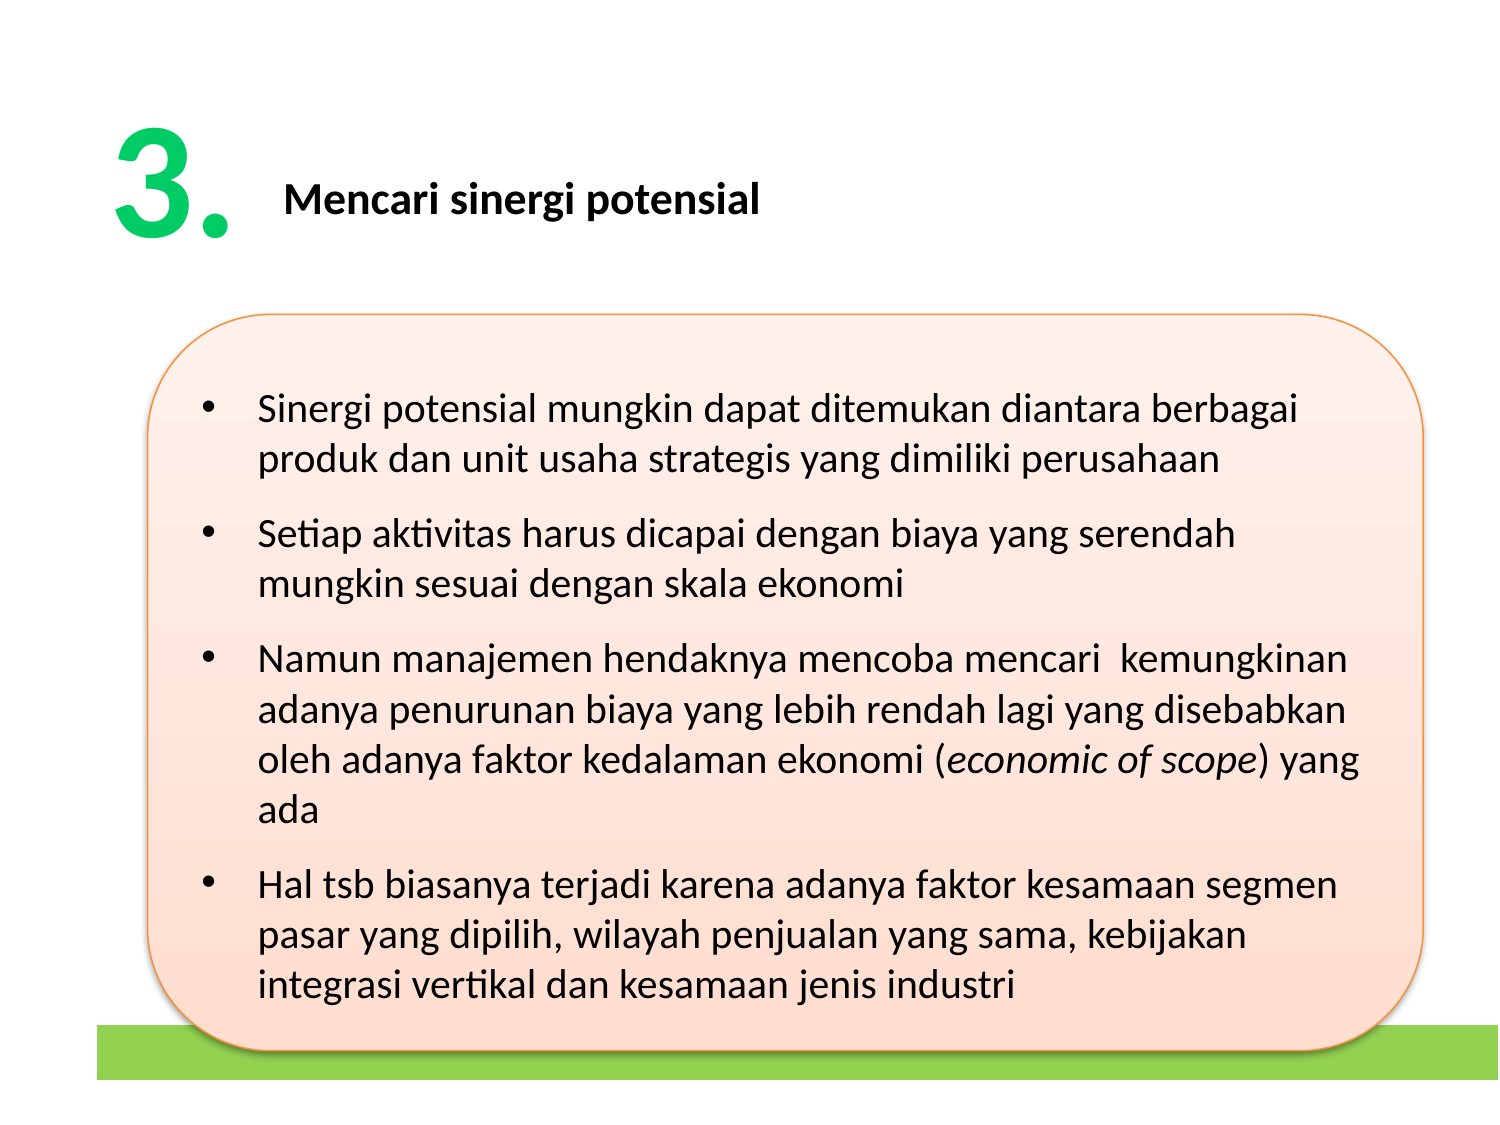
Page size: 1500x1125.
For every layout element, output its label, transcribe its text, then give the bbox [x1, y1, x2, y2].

text_box Sinergi potensial mungkin dapat ditemukan diantara berbagai produk dan unit usaha strategis yang dimiliki perusahaan Setiap aktivitas harus dicapai dengan biaya yang serendah mungkin sesuai dengan skala ekonomi Namun manajemen hendaknya mencoba mencari kemungkinan adanya penurunan biaya yang lebih rendah lagi yang disebabkan oleh adanya faktor kedalaman ekonomi (economic of scope) yang ada Hal tsb biasanya terjadi karena adanya faktor kesamaan segmen pasar yang dipilih, wilayah penjualan yang sama, kebijakan integrasi vertikal dan kesamaan jenis industri [186, 373, 1400, 1051]
text_box [92, 1021, 1500, 1084]
text_box [146, 313, 1424, 1019]
text_box Mencari sinergi potensial [257, 160, 776, 231]
text_box 3. [94, 63, 254, 279]
